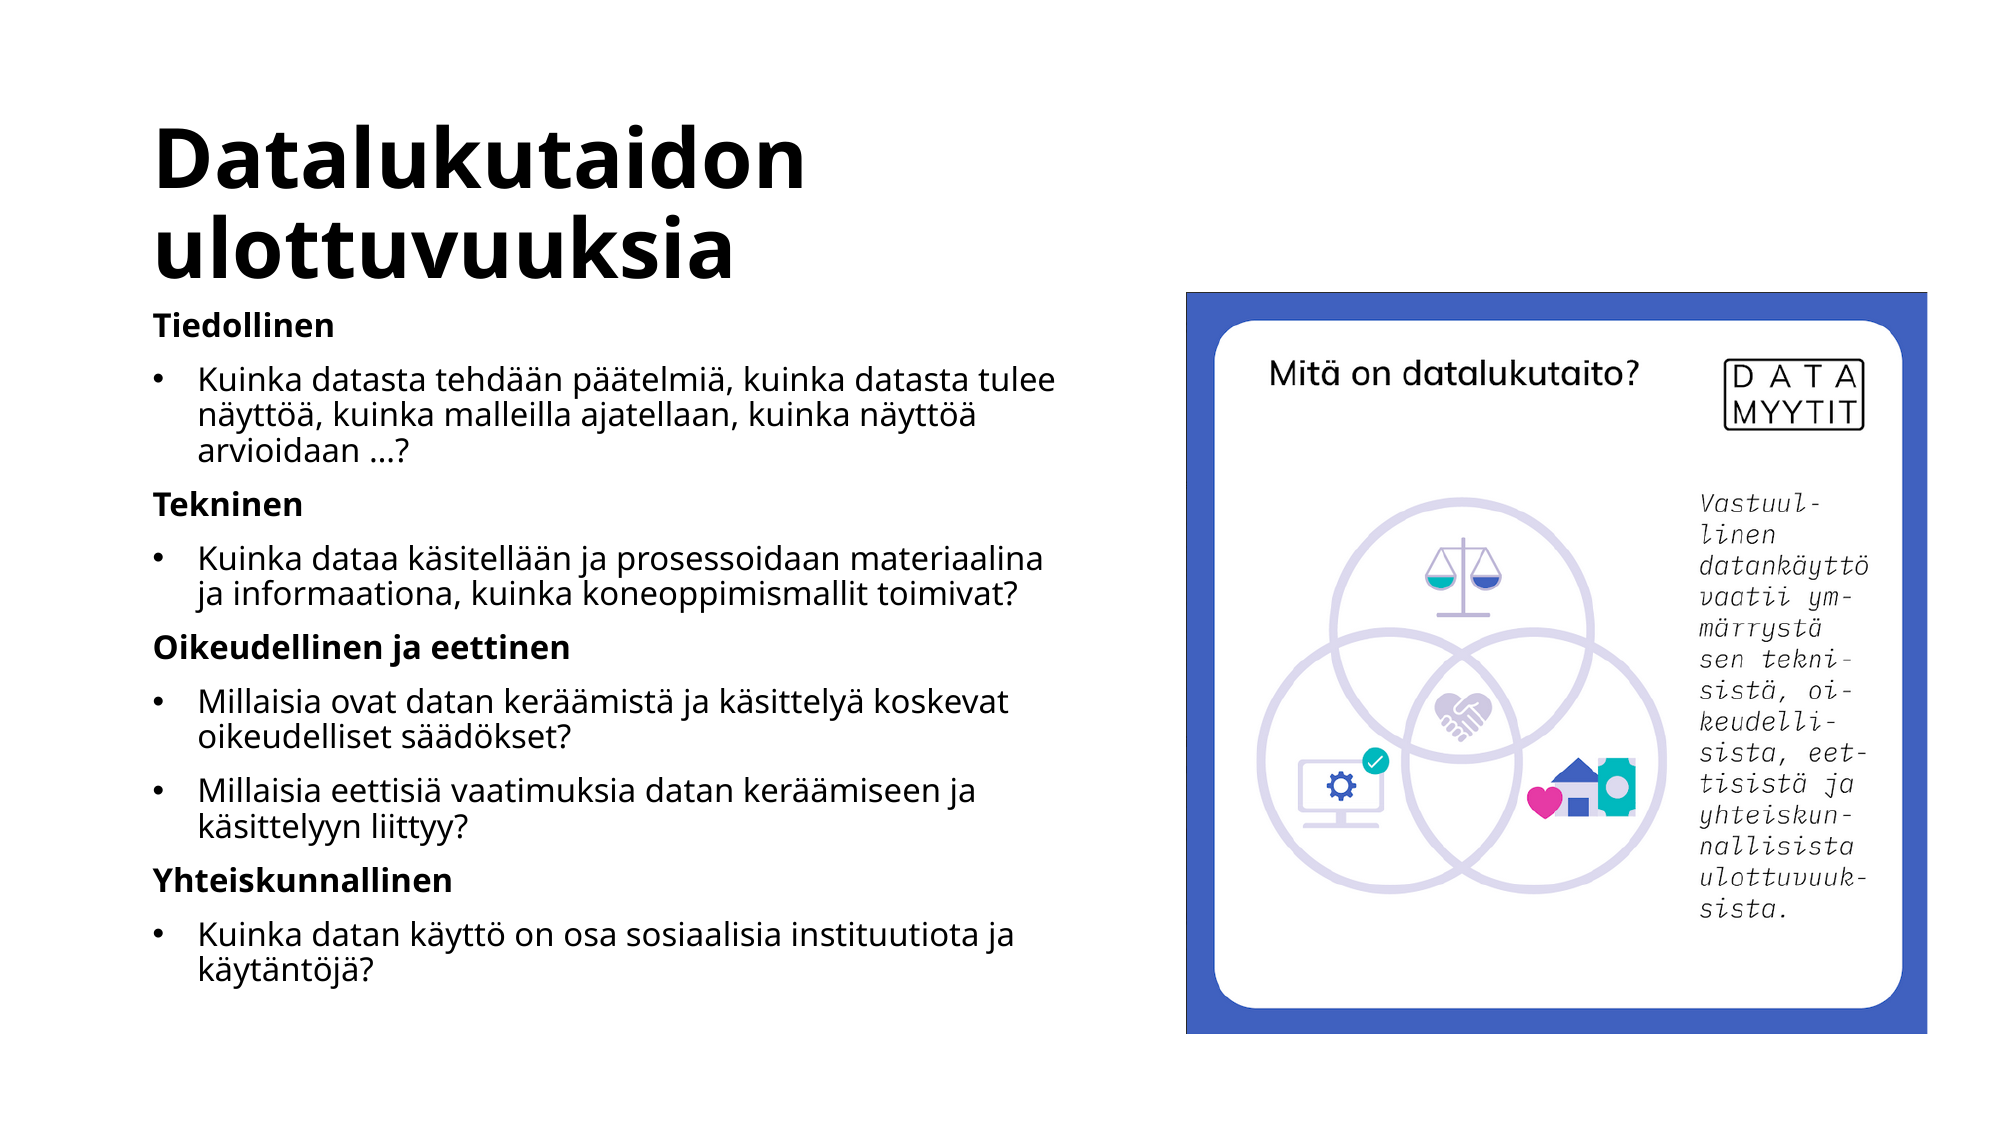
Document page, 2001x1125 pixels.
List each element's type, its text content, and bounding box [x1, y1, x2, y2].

list Tiedollinen Kuinka datasta tehdään päätelmiä, kuinka datasta tulee näyttöä, kuinka malleilla ajatellaan, kuinka näyttöä arvioidaan …? Tekninen Kuinka dataa käsitellään ja prosessoidaan materiaalina ja informaationa, kuinka koneoppimismallit toimivat? Oikeudellinen ja eettinen Millaisia ovat datan keräämistä ja käsittelyä koskevat oikeudelliset säädökset? Millaisia eettisiä vaatimuksia datan keräämiseen ja käsittelyyn liittyy? Yhteiskunnallinen Kuinka datan käyttö on osa sosiaalisia instituutiota ja käytäntöjä? [137, 301, 1092, 999]
title Datalukutaidon ulottuvuuksia [137, 75, 1204, 338]
picture [1186, 292, 1928, 1034]
